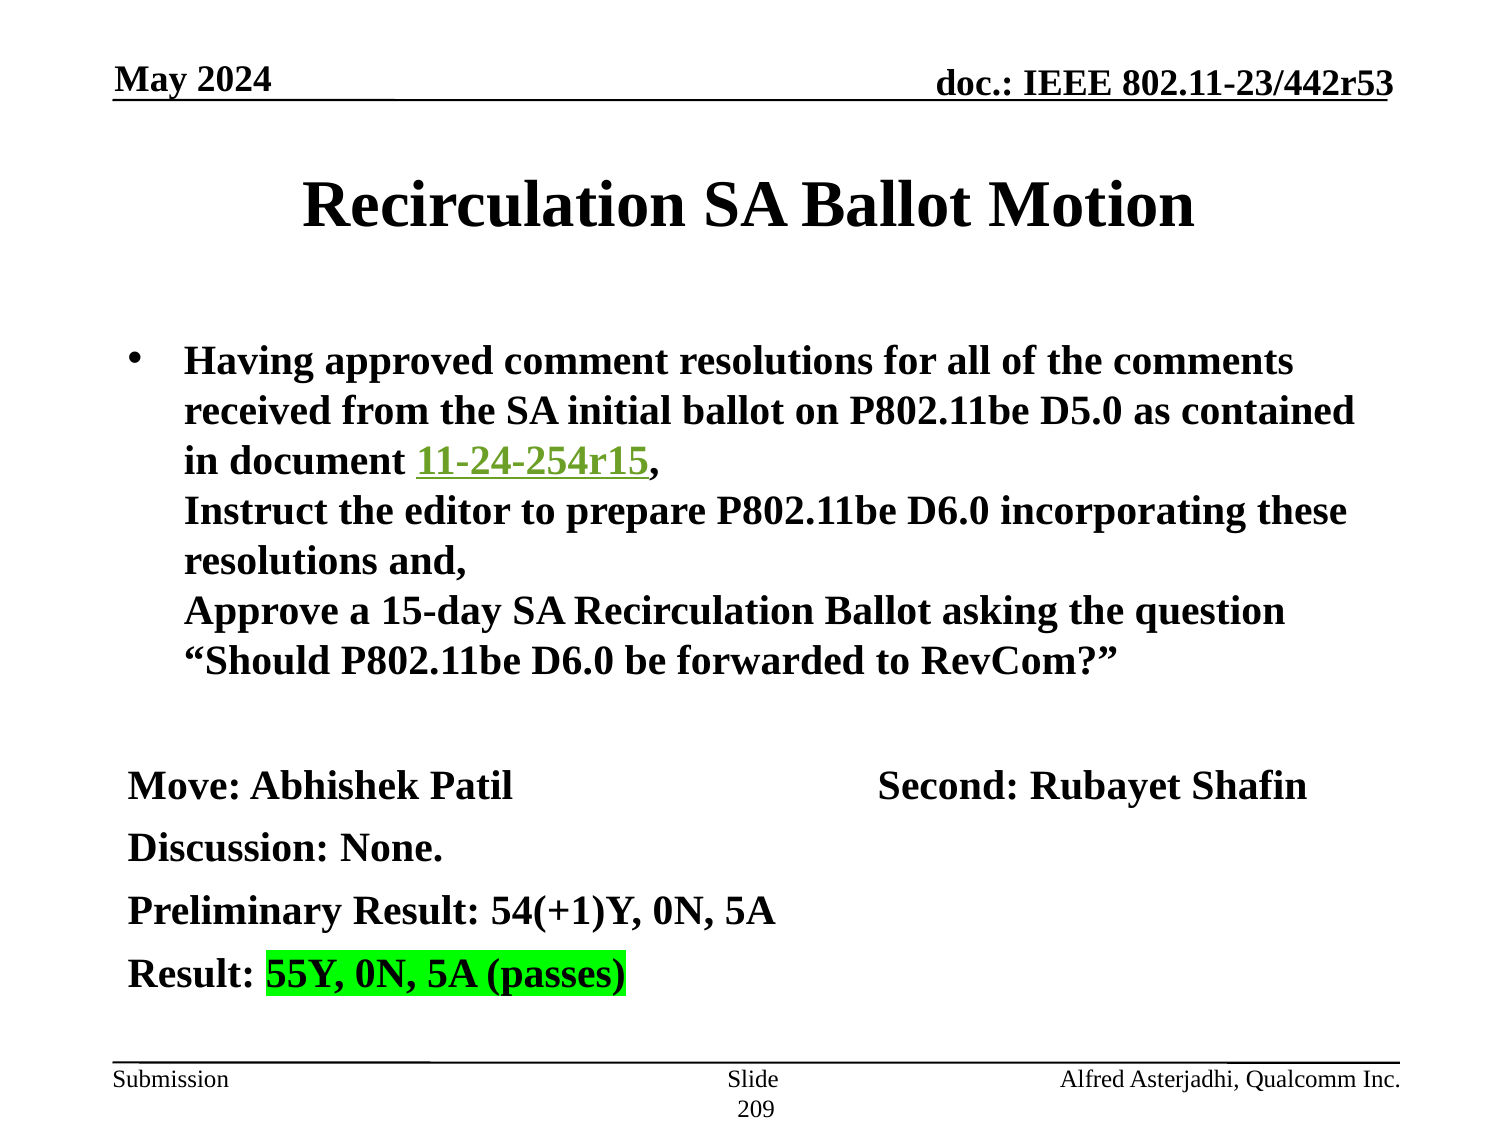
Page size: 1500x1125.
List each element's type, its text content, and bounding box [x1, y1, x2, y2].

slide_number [114, 54, 423, 100]
footer Alfred Asterjadhi, Qualcomm Inc. [878, 1061, 1402, 1093]
list Having approved comment resolutions for all of the comments received from the SA initial ballot on P802.11be D5.0 as contained in document 11-24-254r15, Instruct the editor to prepare P802.11be D6.0 incorporating these resolutions and, Approve a 15-day SA Recirculation Ballot asking the question “Should P802.11be D6.0 be forwarded to RevCom?” Move: Abhishek Patil Second: Rubayet Shafin Discussion: None. Preliminary Result: 54(+1)Y, 0N, 5A Result: 55Y, 0N, 5A (passes) [112, 324, 1388, 1000]
title Recirculation SA Ballot Motion [112, 112, 1388, 288]
slide_number Slide 209 [712, 1061, 800, 1123]
